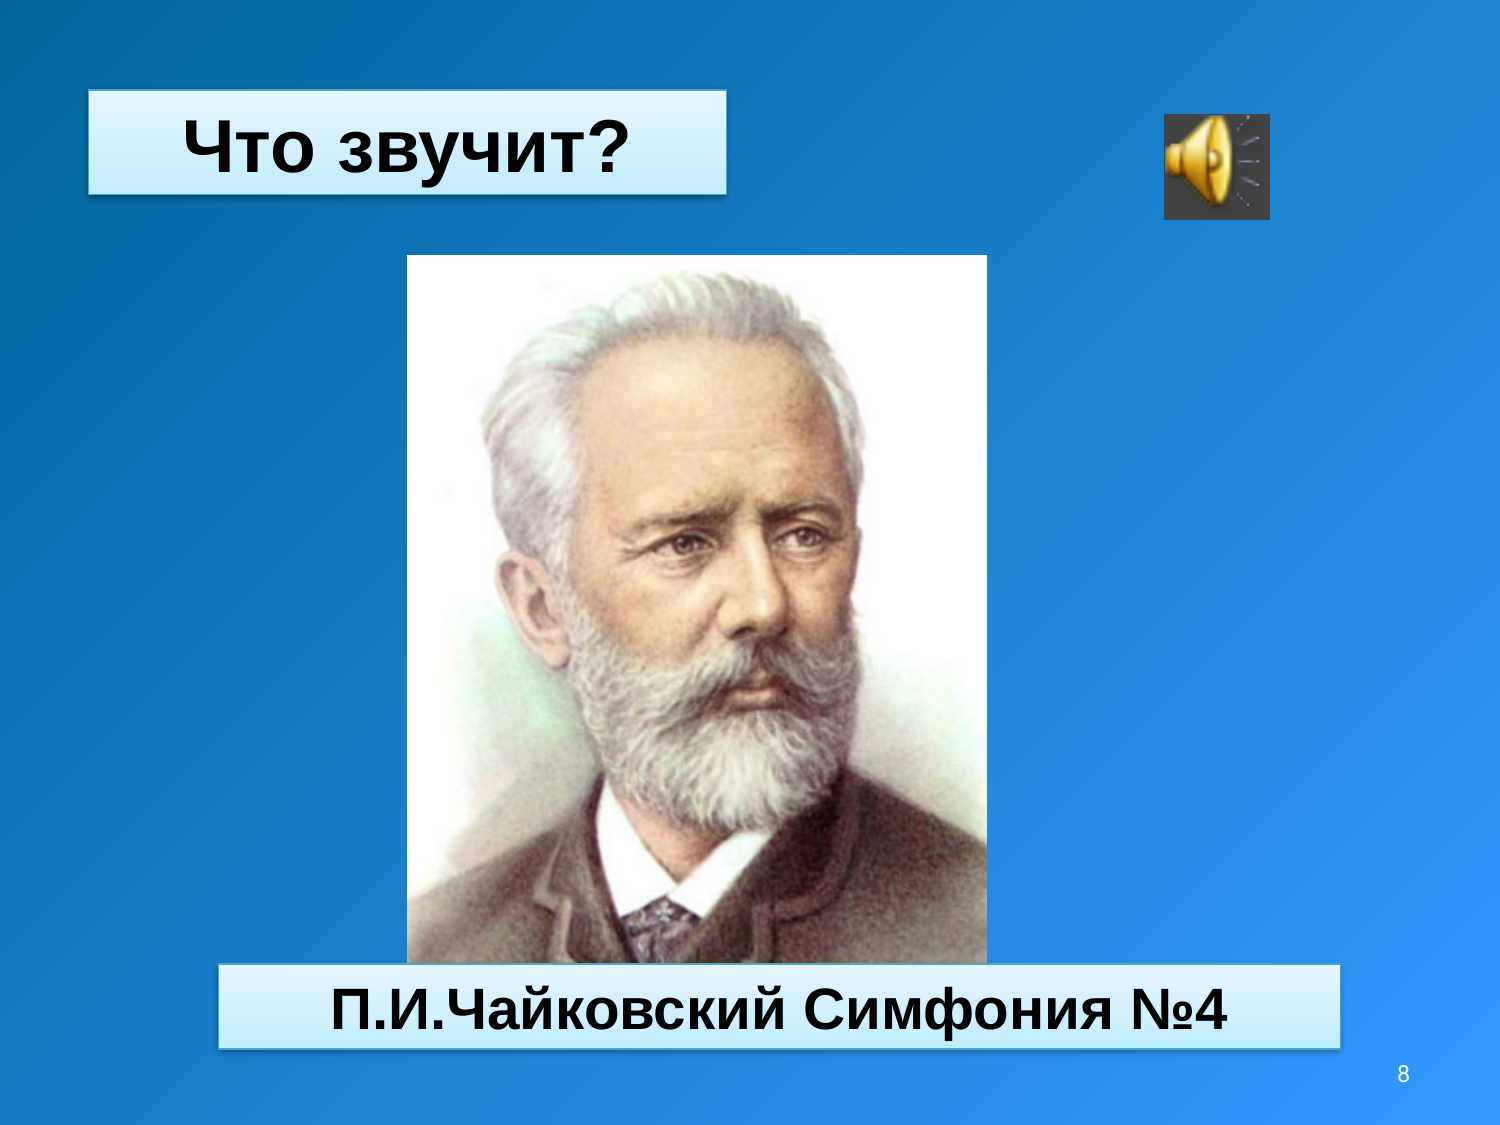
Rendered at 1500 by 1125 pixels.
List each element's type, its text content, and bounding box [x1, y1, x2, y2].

text_box П.И.Чайковский Симфония №4 [218, 963, 1341, 1050]
slide_number 8 [1074, 1042, 1425, 1103]
text_box Что звучит? [88, 89, 727, 195]
picture [407, 255, 987, 1028]
picture [1163, 113, 1272, 222]
